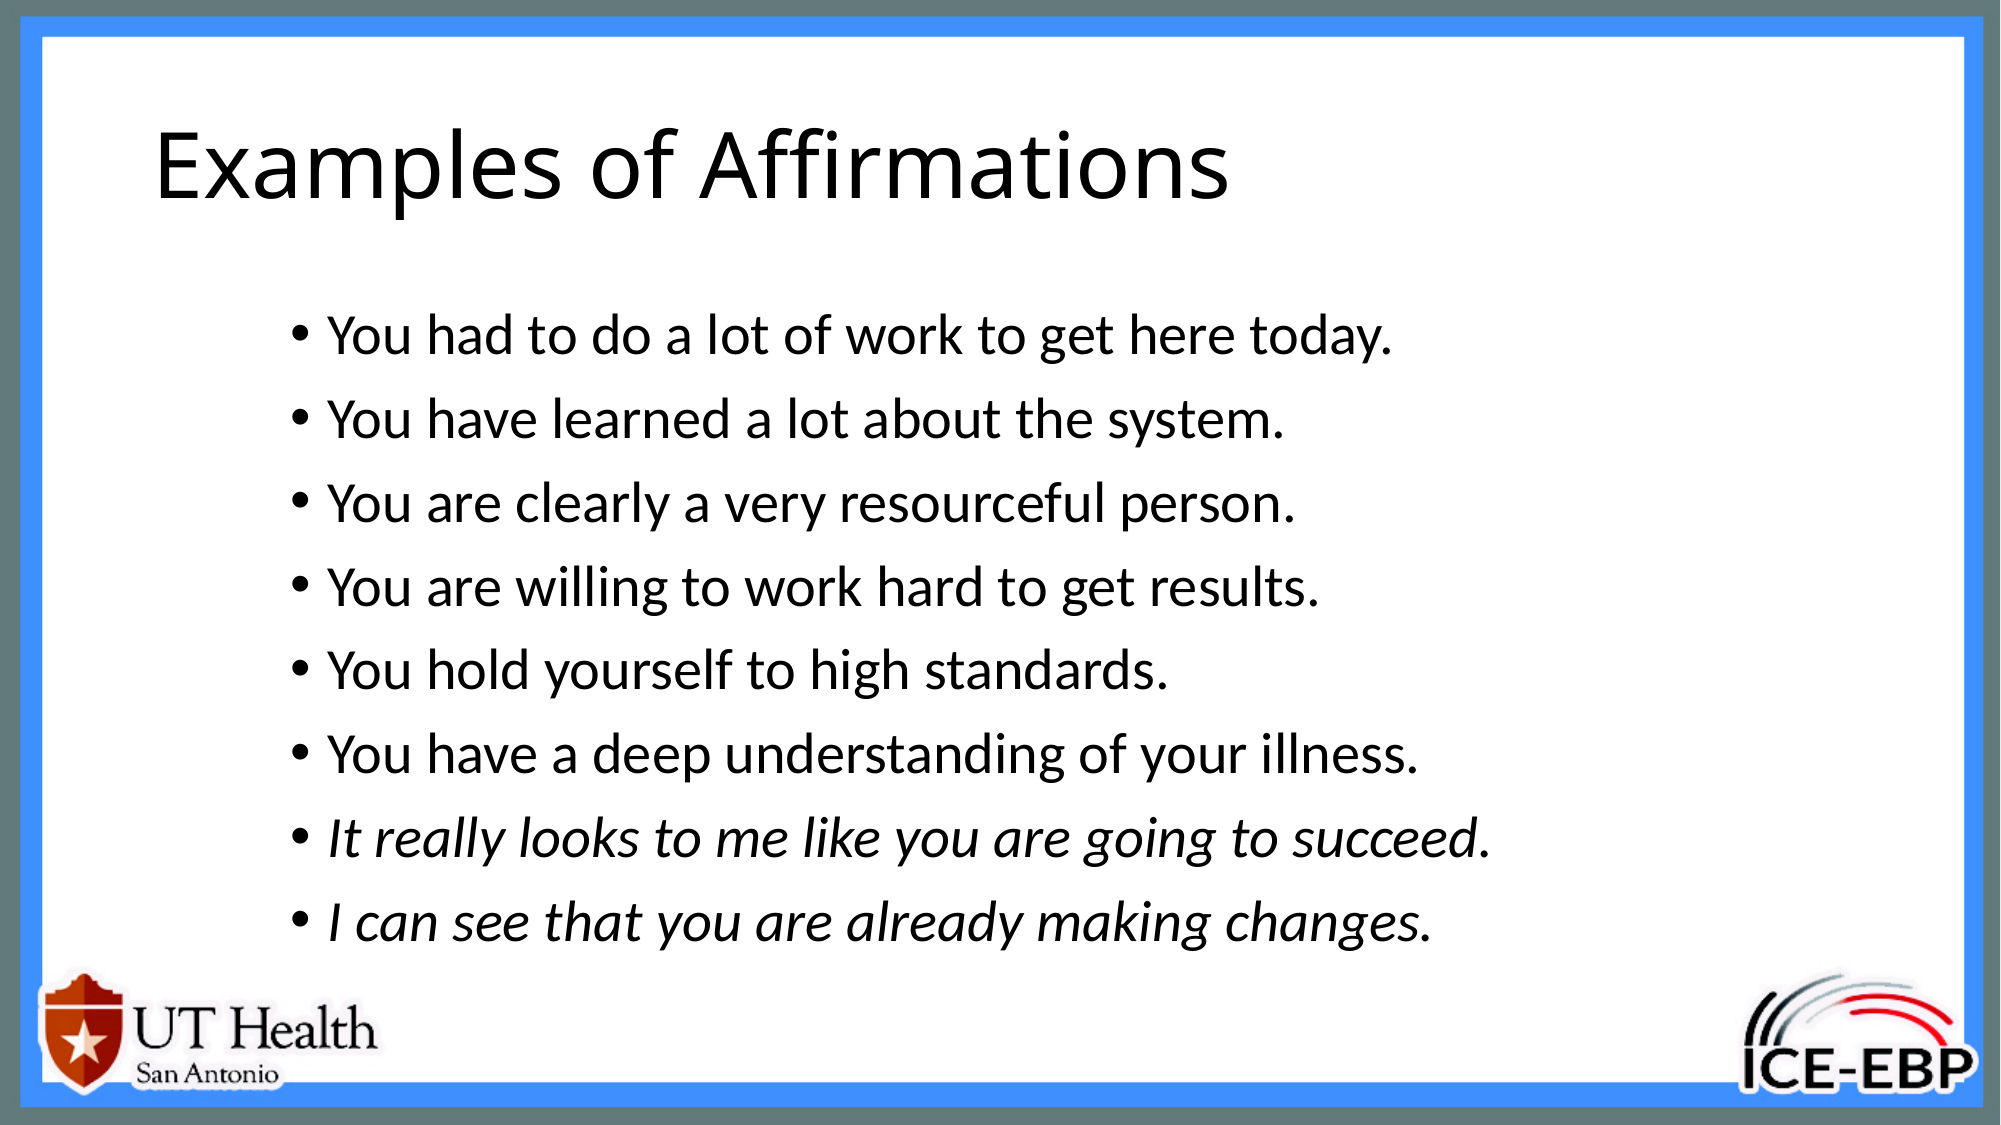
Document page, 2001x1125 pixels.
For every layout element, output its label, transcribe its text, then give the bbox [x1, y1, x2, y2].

picture [0, 0, 2001, 1125]
list You had to do a lot of work to get here today. You have learned a lot about the system. You are clearly a very resourceful person. You are willing to work hard to get results. You hold yourself to high standards. You have a deep understanding of your illness. It really looks to me like you are going to succeed. I can see that you are already making changes. [275, 296, 2000, 1011]
title Examples of Affirmations [137, 59, 1863, 278]
